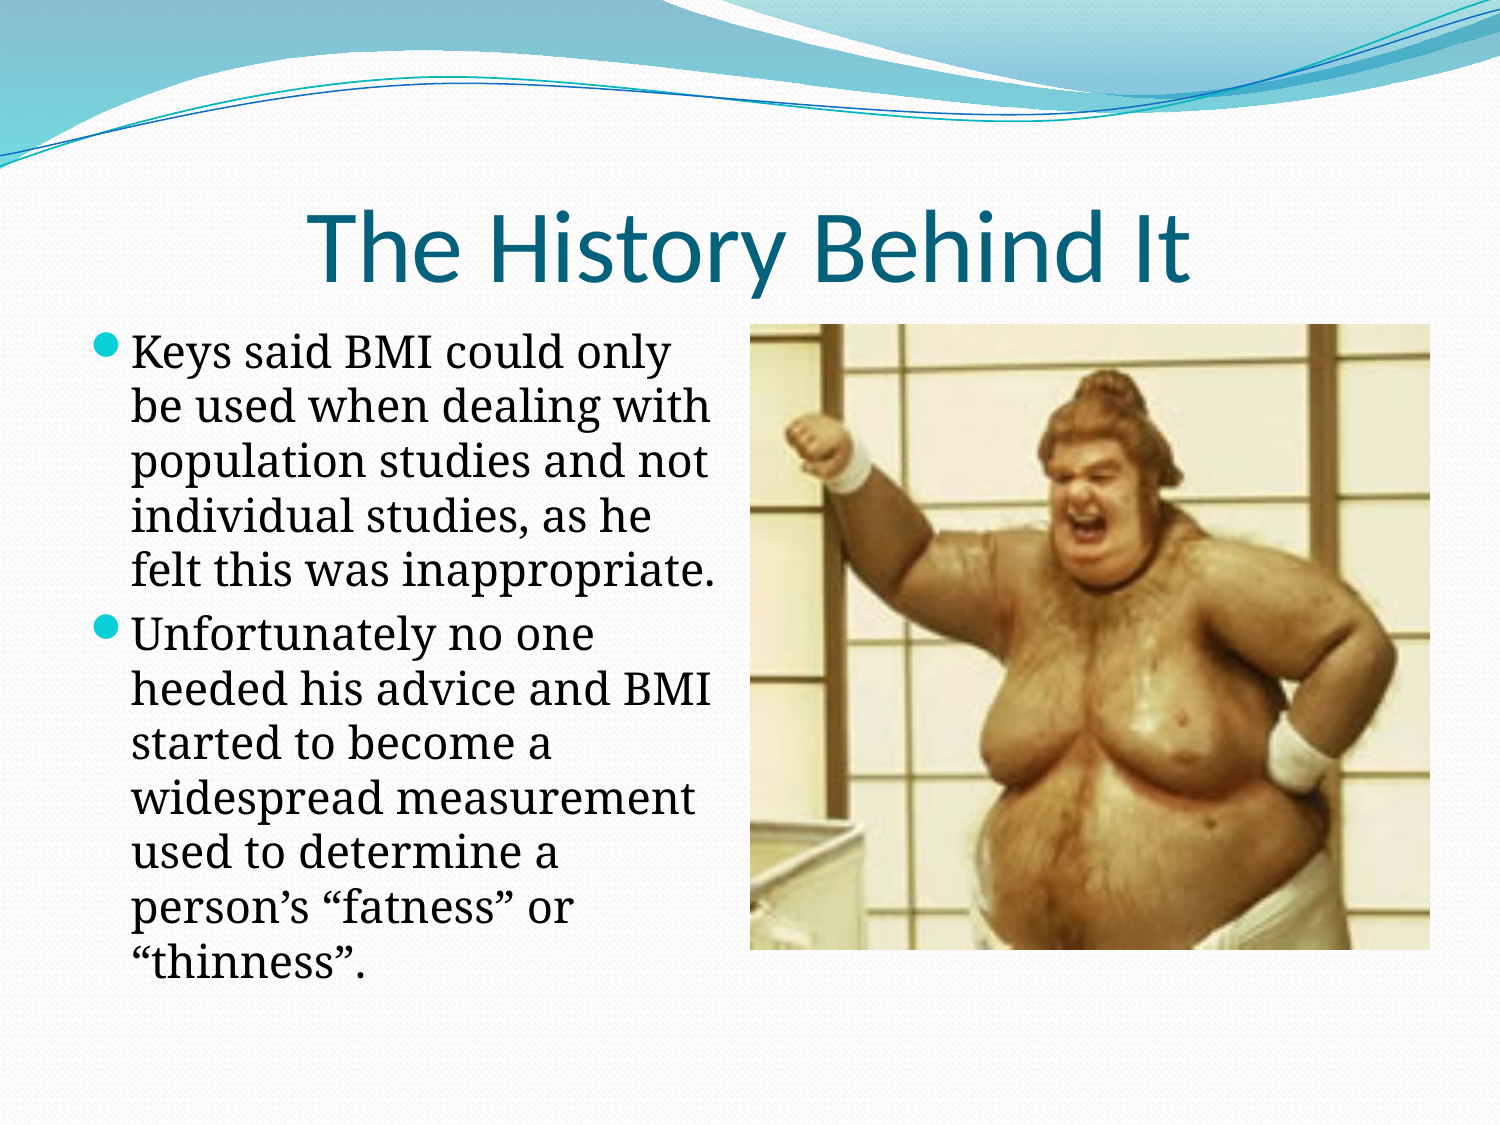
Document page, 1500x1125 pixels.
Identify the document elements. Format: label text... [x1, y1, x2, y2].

list Keys said BMI could only be used when dealing with population studies and not individual studies, as he felt this was inappropriate. Unfortunately no one heeded his advice and BMI started to become a widespread measurement used to determine a person’s “fatness” or “thinness”. [74, 314, 738, 1043]
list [749, 324, 1430, 951]
title The History Behind It [74, 115, 1426, 304]
